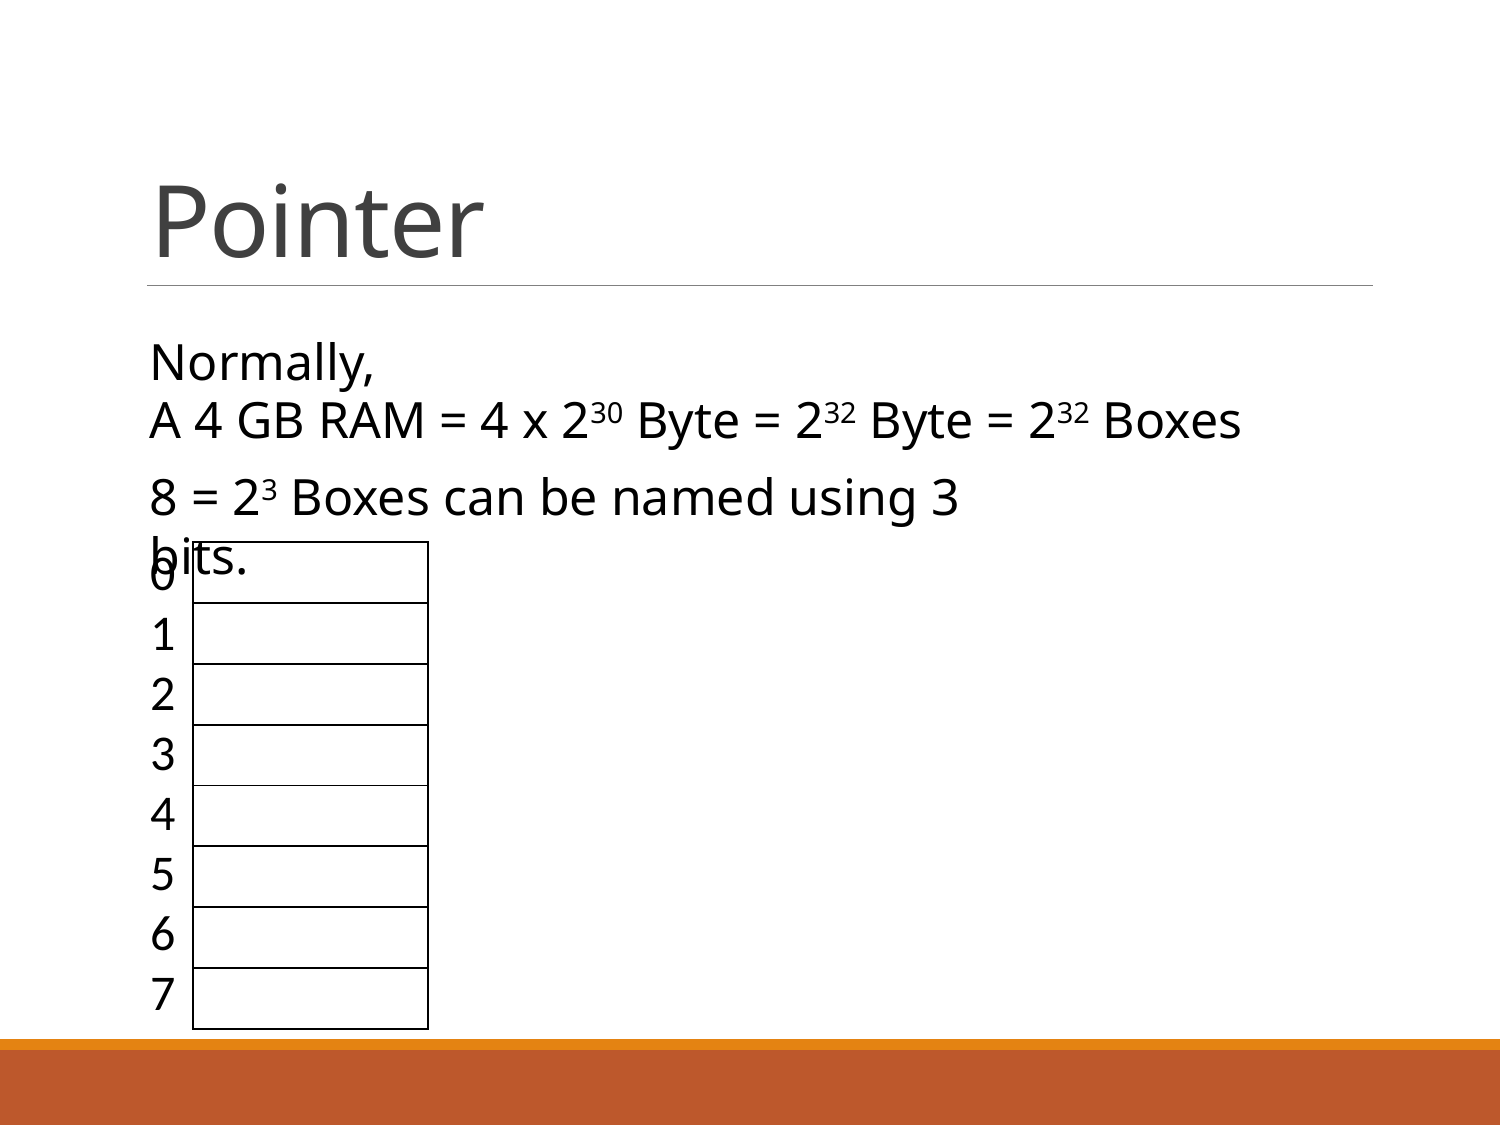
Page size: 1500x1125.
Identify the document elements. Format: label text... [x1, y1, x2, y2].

text_box Normally, A 4 GB RAM = 4 x 230 Byte = 232 Byte = 232 Boxes [134, 324, 1314, 470]
title Pointer [135, 47, 1373, 285]
table_cell [194, 908, 427, 967]
table_cell [194, 847, 427, 906]
table_cell [194, 969, 427, 1028]
table_cell [194, 786, 427, 845]
table_cell [194, 665, 427, 724]
table_cell [194, 606, 427, 663]
table_cell [194, 726, 427, 785]
text_box 8 = 23 Boxes can be named using 3 bits. [135, 460, 1071, 606]
text_box 0 1 2 3 4 5 6 7 [135, 606, 191, 1028]
